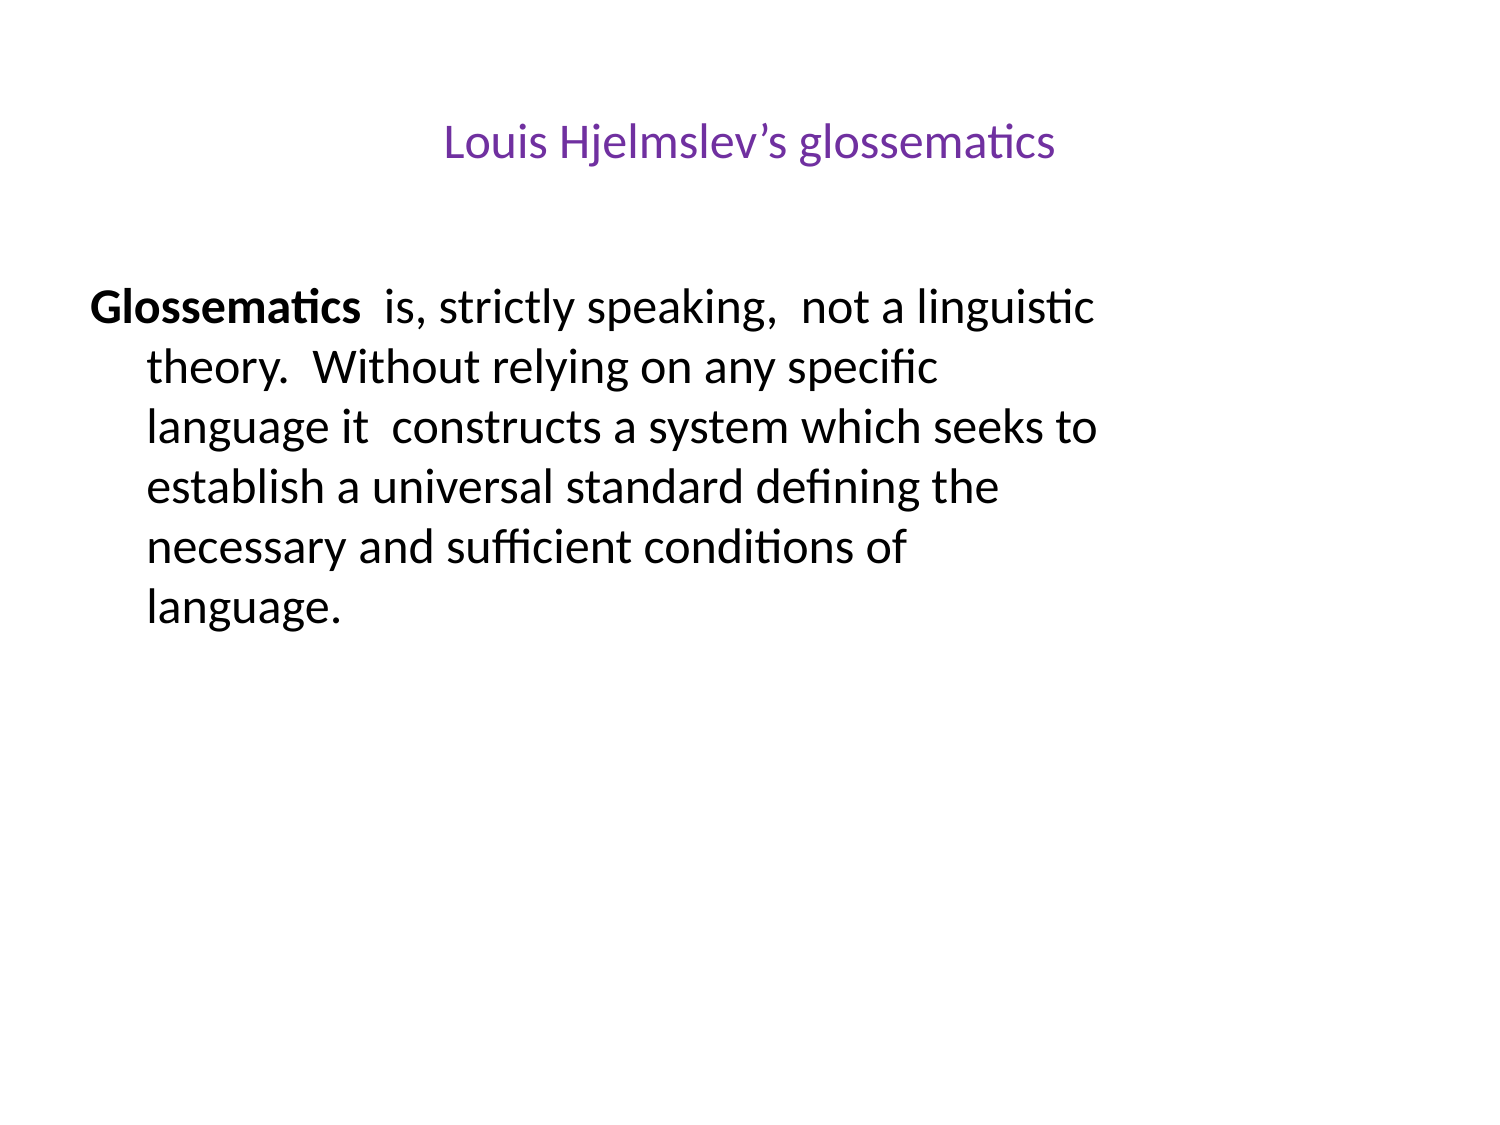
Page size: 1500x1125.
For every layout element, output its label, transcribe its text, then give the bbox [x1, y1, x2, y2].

list Glossematics is, strictly speaking, not a linguistic theory. Without relying on any specific language it constructs a system which seeks to establish a universal standard defining the necessary and sufficient conditions of language. [75, 196, 1117, 1005]
title Louis Hjelmslev’s glossematics [75, 45, 1425, 233]
